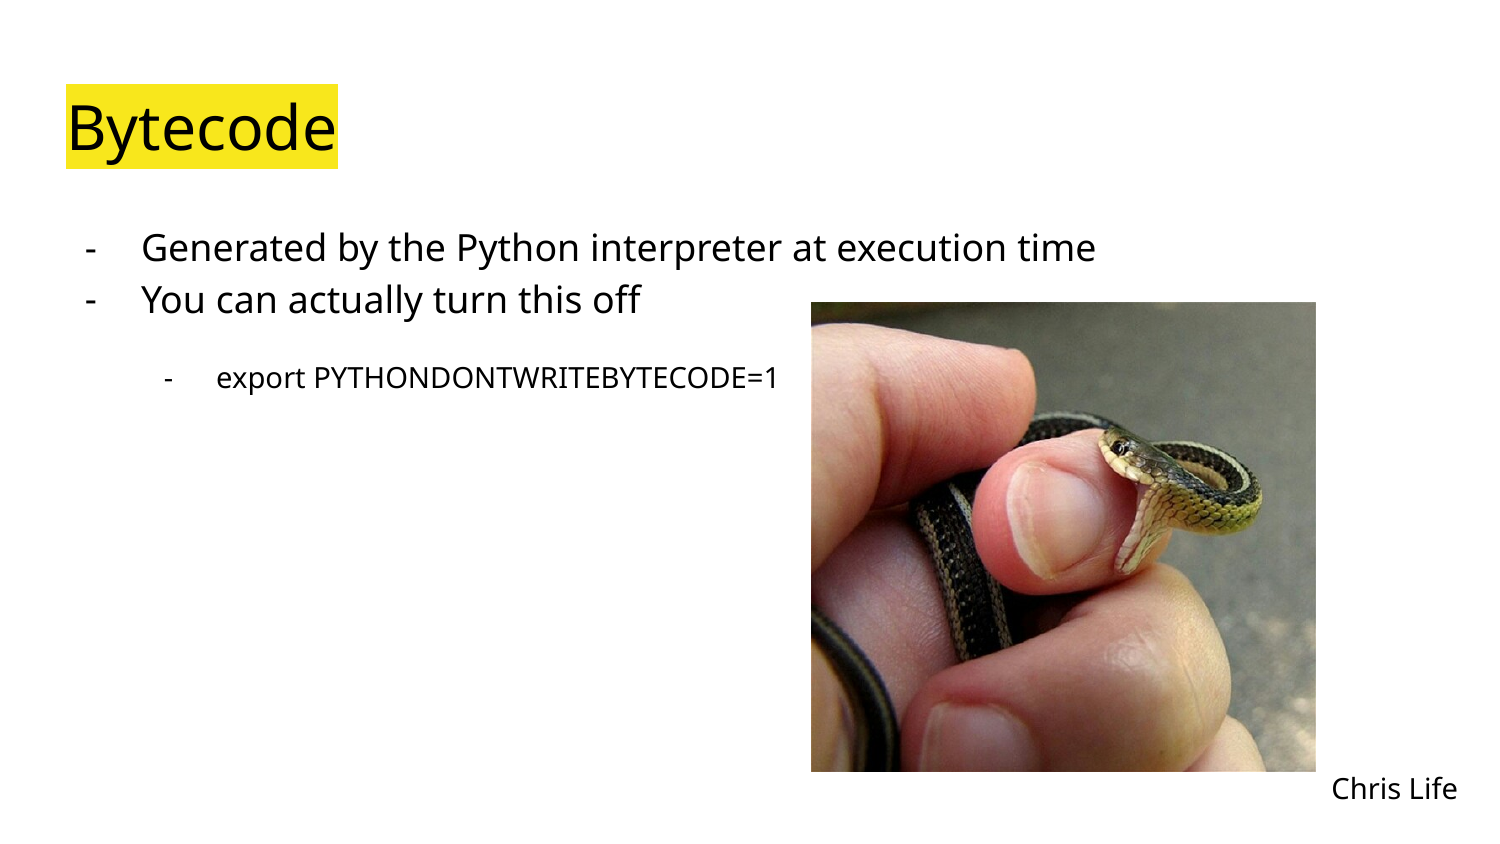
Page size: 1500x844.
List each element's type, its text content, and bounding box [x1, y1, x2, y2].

title Bytecode [51, 72, 1449, 167]
text_box Chris Life [1316, 755, 1479, 821]
picture [810, 302, 1316, 772]
list Generated by the Python interpreter at execution time You can actually turn this off export PYTHONDONTWRITEBYTECODE=1 [51, 202, 1449, 750]
